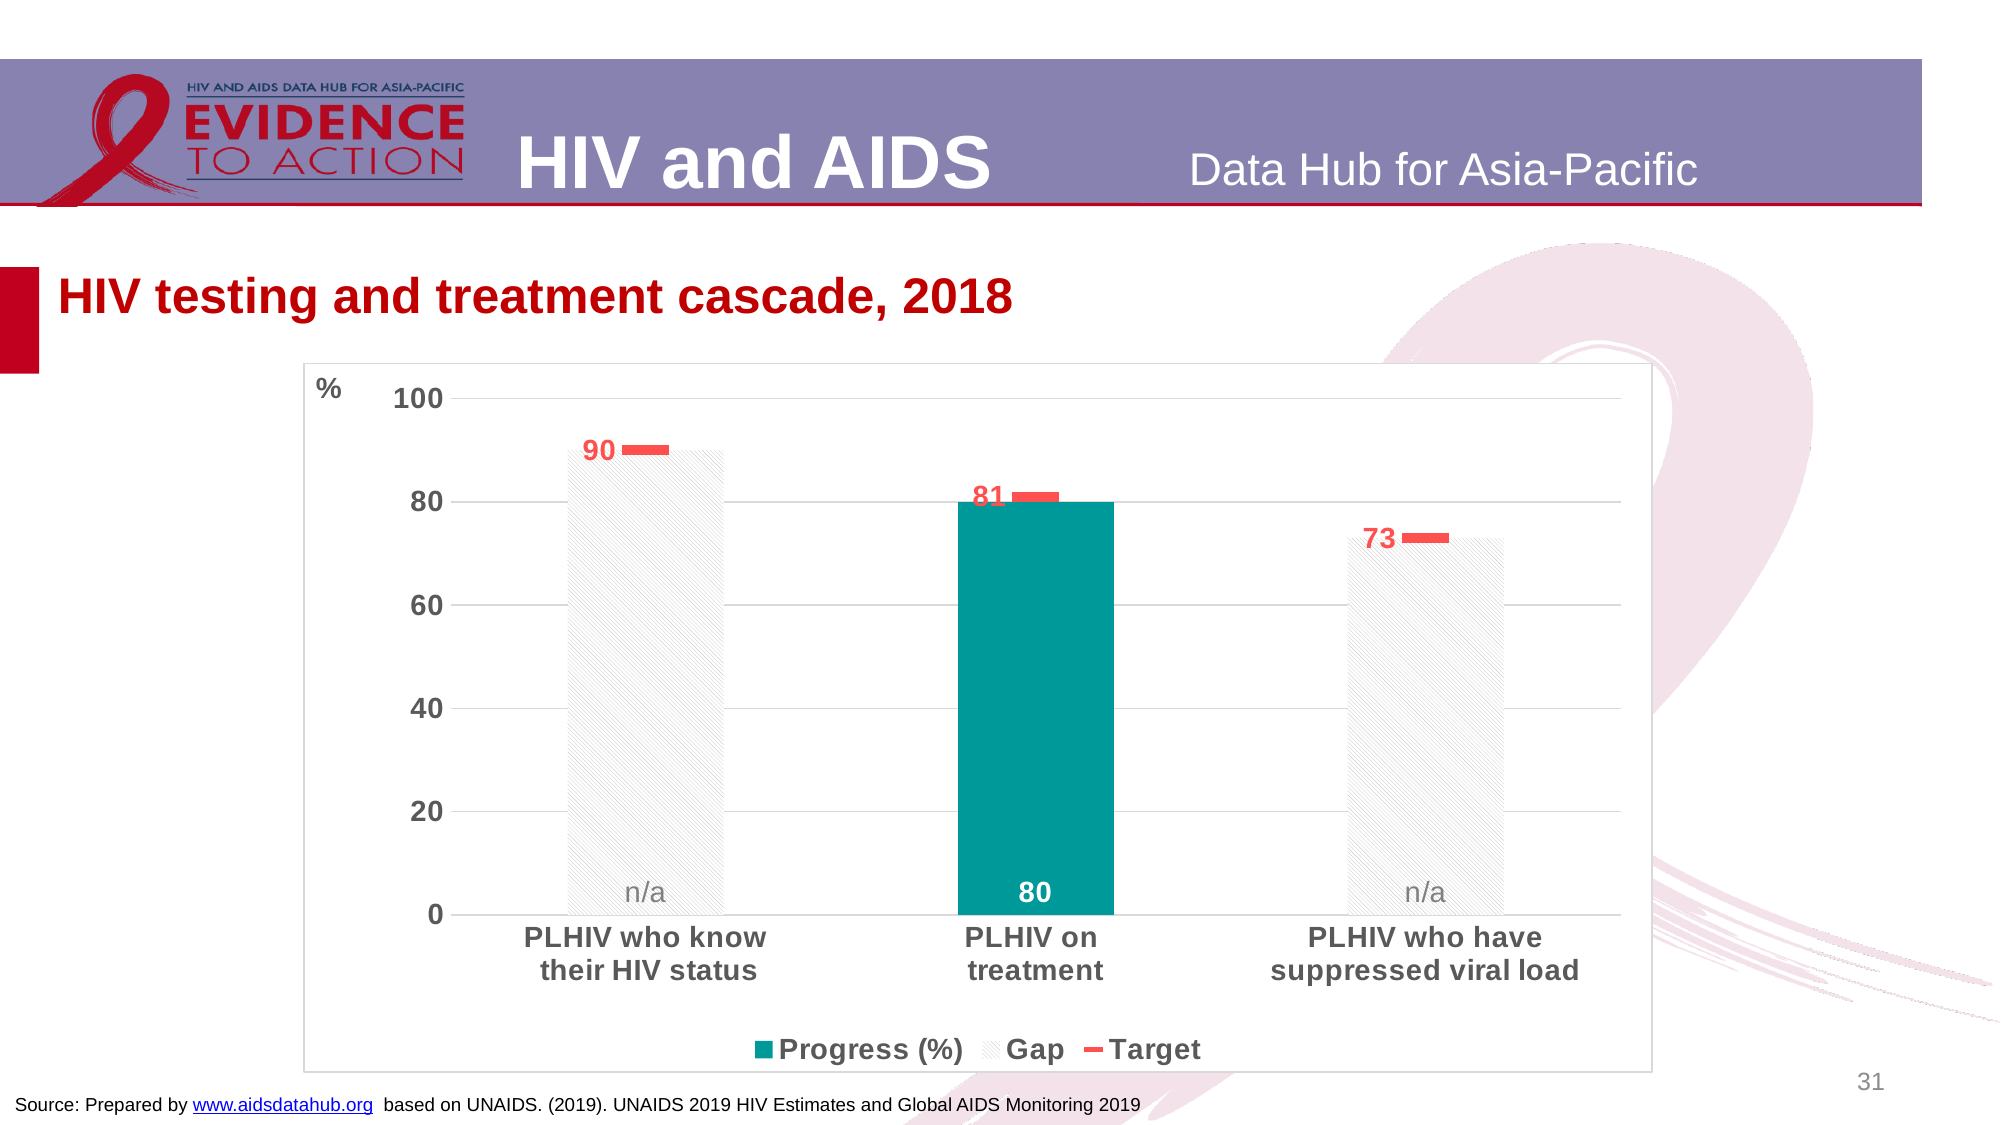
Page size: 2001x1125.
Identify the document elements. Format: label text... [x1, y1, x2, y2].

text_box Source: Prepared by www.aidsdatahub.org based on UNAIDS. (2019). UNAIDS 2019 HIV Estimates and Global AIDS Monitoring 2019 [0, 1085, 1338, 1123]
slide_number 31 [1781, 1042, 1900, 1103]
picture [706, 181, 2000, 1125]
chart [302, 362, 1654, 1074]
picture [11, 74, 469, 207]
title HIV testing and treatment cascade, 2018 [43, 256, 1526, 339]
